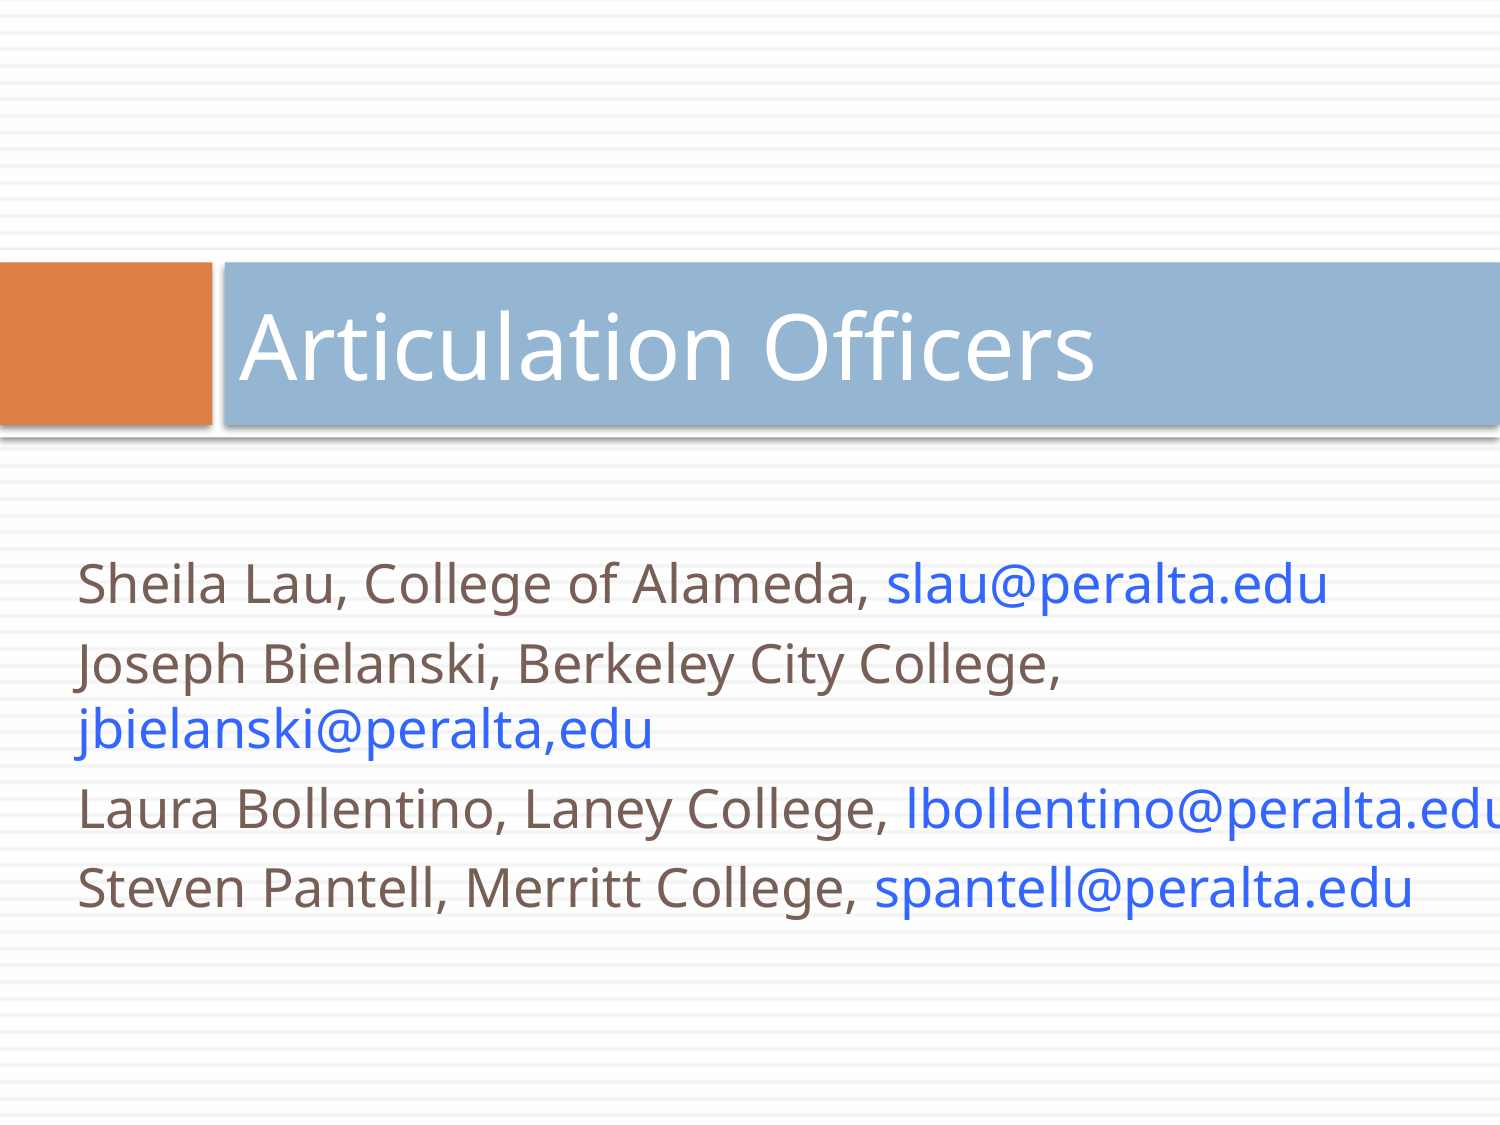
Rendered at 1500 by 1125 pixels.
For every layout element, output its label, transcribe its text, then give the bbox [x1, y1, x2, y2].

list Sheila Lau, College of Alameda, slau@peralta.edu Joseph Bielanski, Berkeley City College, jbielanski@peralta,edu Laura Bollentino, Laney College, lbollentino@peralta.edu Steven Pantell, Merritt College, spantell@peralta.edu [62, 462, 1500, 1013]
title Articulation Officers [225, 262, 1475, 425]
